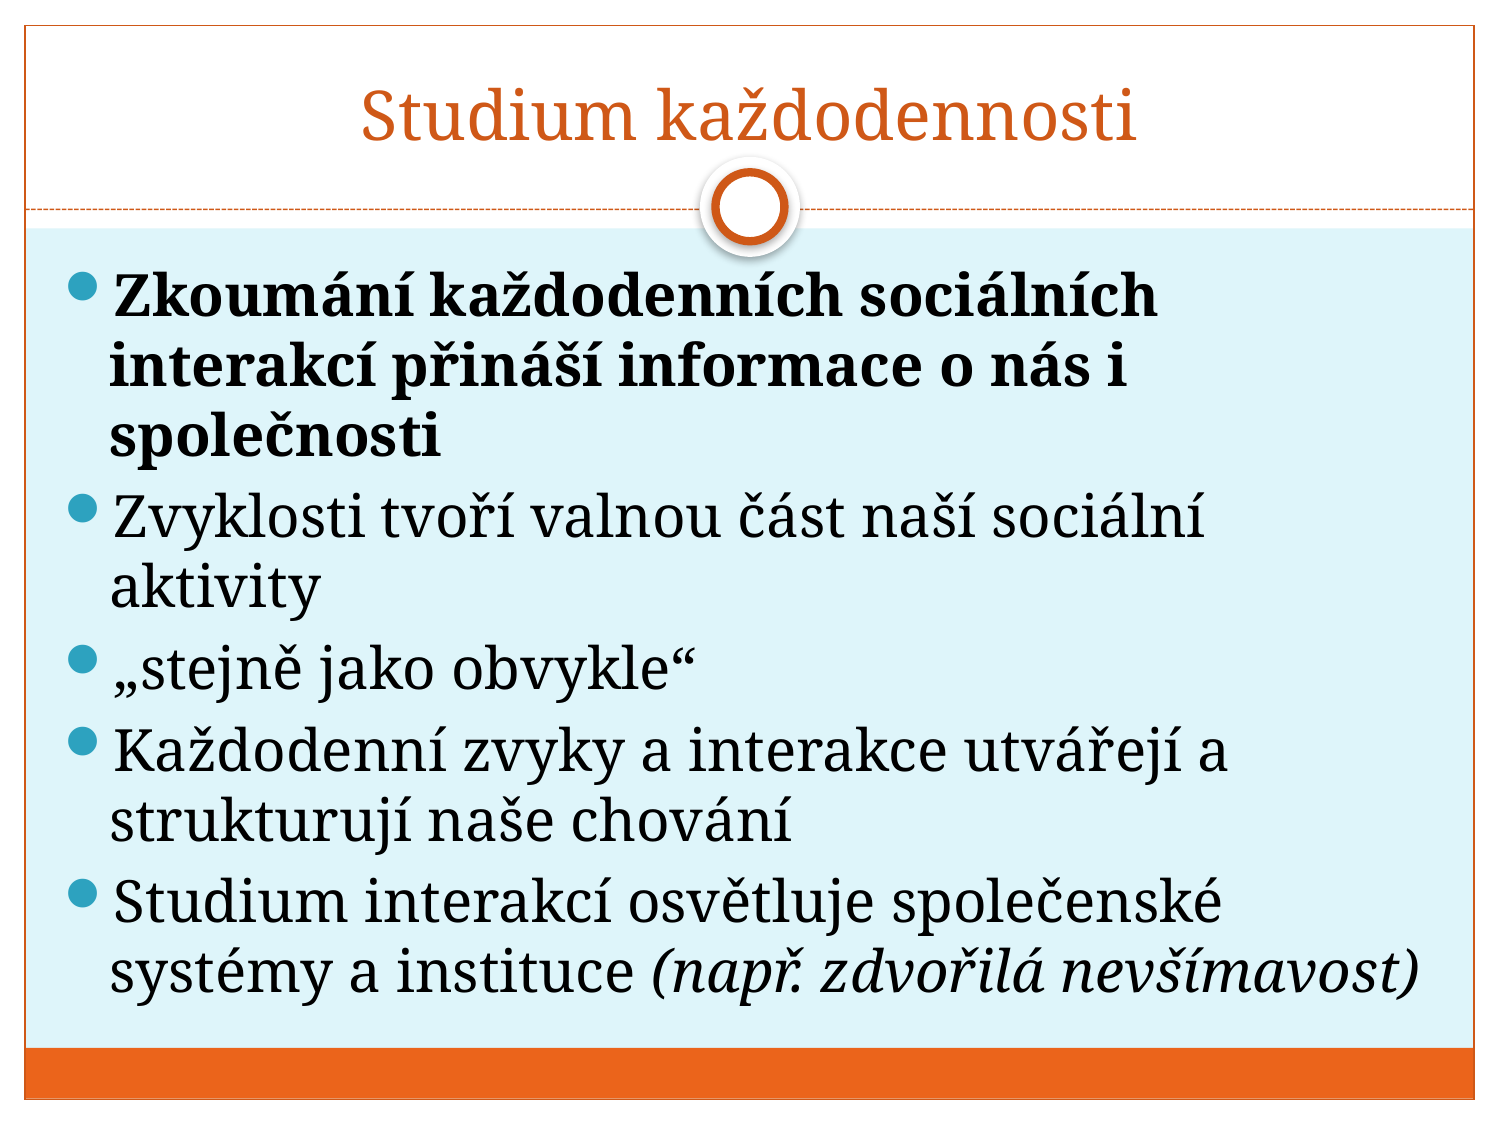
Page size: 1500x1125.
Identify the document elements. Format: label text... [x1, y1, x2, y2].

title Studium každodennosti [49, 37, 1450, 162]
list Zkoumání každodenních sociálních interakcí přináší informace o nás i společnosti Zvyklosti tvoří valnou část naší sociální aktivity „stejně jako obvykle“ Každodenní zvyky a interakce utvářejí a strukturují naše chování Studium interakcí osvětluje společenské systémy a instituce (např. zdvořilá nevšímavost) [49, 250, 1445, 1001]
